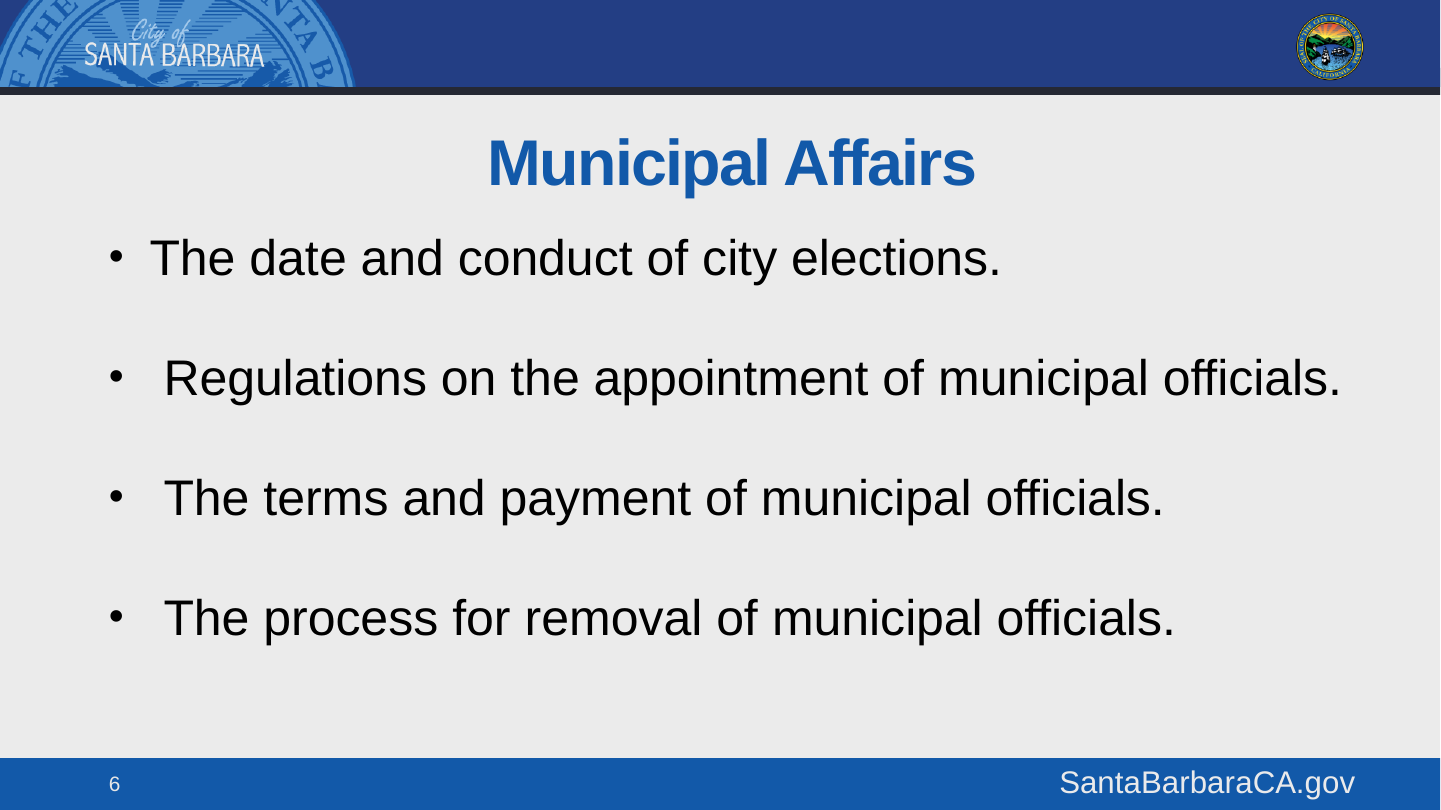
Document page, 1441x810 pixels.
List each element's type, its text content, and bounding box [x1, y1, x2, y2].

slide_number 6 [96, 761, 223, 805]
list The date and conduct of city elections. Regulations on the appointment of municipal officials. The terms and payment of municipal officials. The process for removal of municipal officials. [96, 219, 1369, 759]
picture [0, 0, 1441, 87]
title Municipal Affairs [96, 95, 1369, 206]
